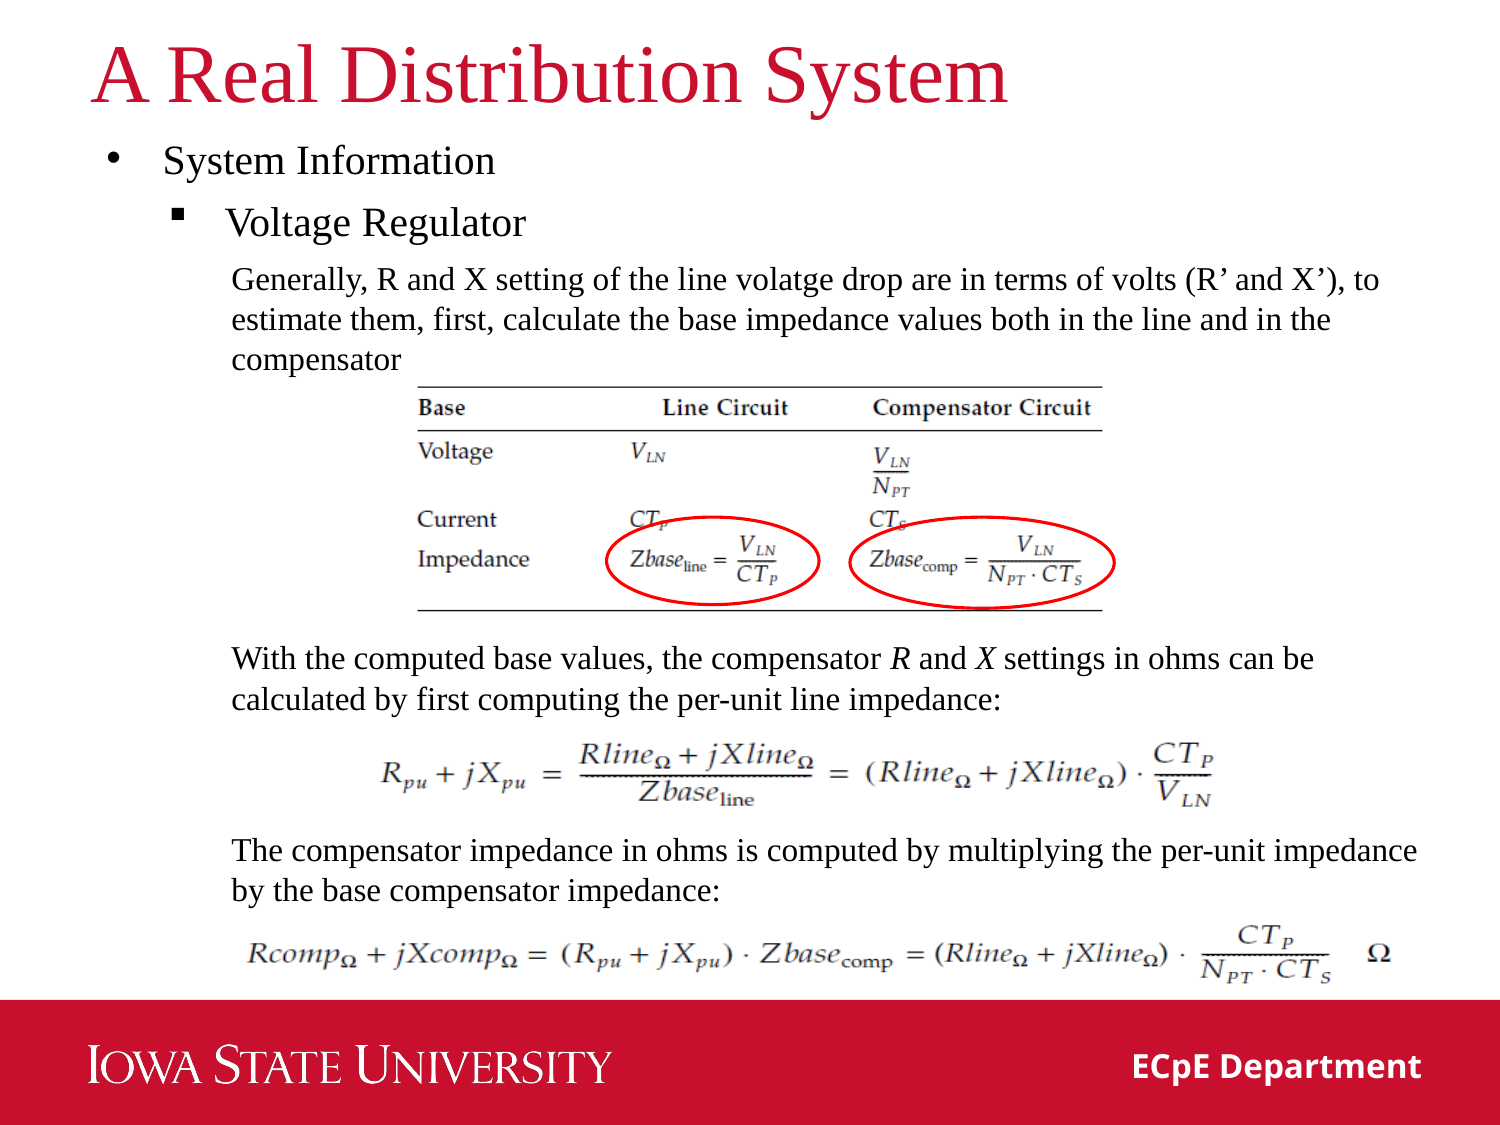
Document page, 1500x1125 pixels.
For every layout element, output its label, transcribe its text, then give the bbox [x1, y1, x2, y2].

text_box The compensator impedance in ohms is computed by multiplying the per-unit impedance by the base compensator impedance: [216, 820, 1450, 916]
picture [87, 1044, 613, 1088]
text_box Generally, R and X setting of the line volatge drop are in terms of volts (R’ and X’), to estimate them, first, calculate the base impedance values both in the line and in the compensator [216, 249, 1413, 385]
title A Real Distribution System [75, 24, 1351, 113]
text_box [404, 377, 1115, 626]
list ECpE Department [1037, 1037, 1438, 1101]
text_box With the computed base values, the compensator R and X settings in ohms can be calculated by first computing the per-unit line impedance: [216, 629, 1388, 724]
text_box System Information [91, 125, 1038, 190]
text_box Voltage Regulator [153, 187, 542, 253]
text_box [237, 922, 1402, 988]
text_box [362, 729, 1226, 818]
